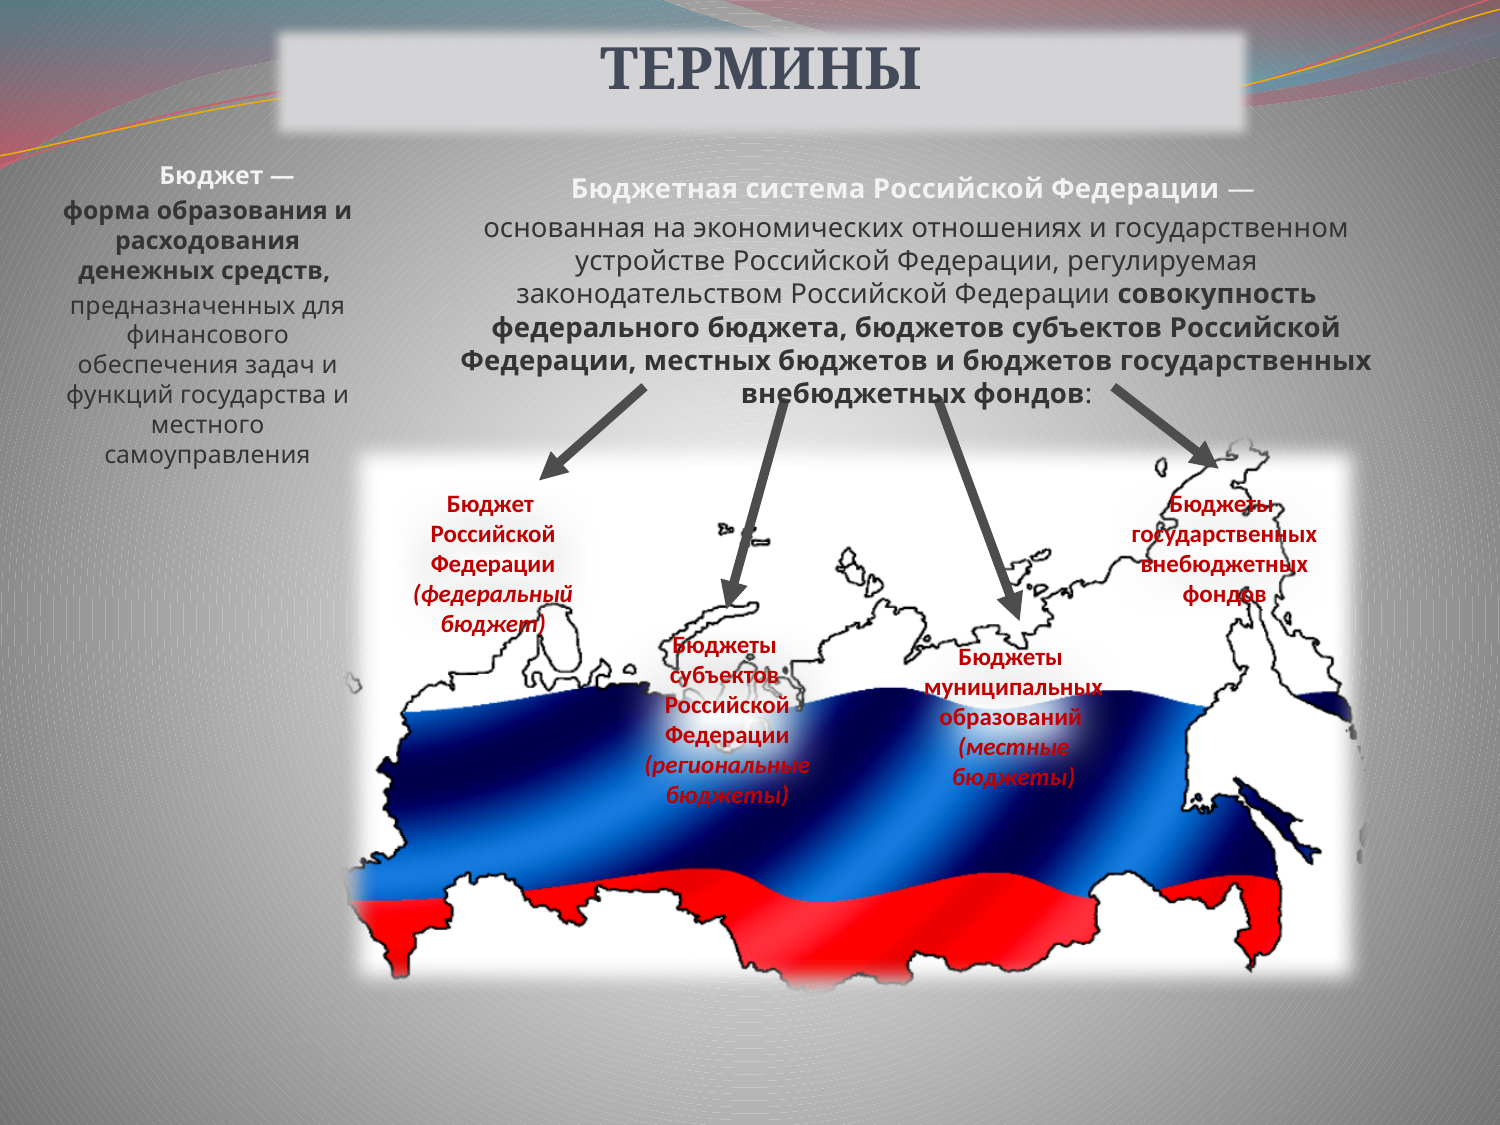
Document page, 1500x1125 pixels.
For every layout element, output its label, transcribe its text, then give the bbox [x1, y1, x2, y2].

subtitle Бюджет — форма образования и расходования денежных средств, предназначенных для финансового обеспечения задач и функций государства и местного самоуправления [46, 152, 375, 481]
text_box Термины [287, 41, 1240, 126]
picture [339, 433, 1372, 997]
table_cell 7,1 [332, 434, 339, 481]
text_box Бюджетная система Российской Федерации — основанная на экономических отношениях и государственном устройстве Российской Федерации, регулируемая законодательством Российской Федерации совокупность федерального бюджета, бюджетов субъектов Российской Федерации, местных бюджетов и бюджетов государственных внебюджетных фондов: [445, 163, 1395, 422]
